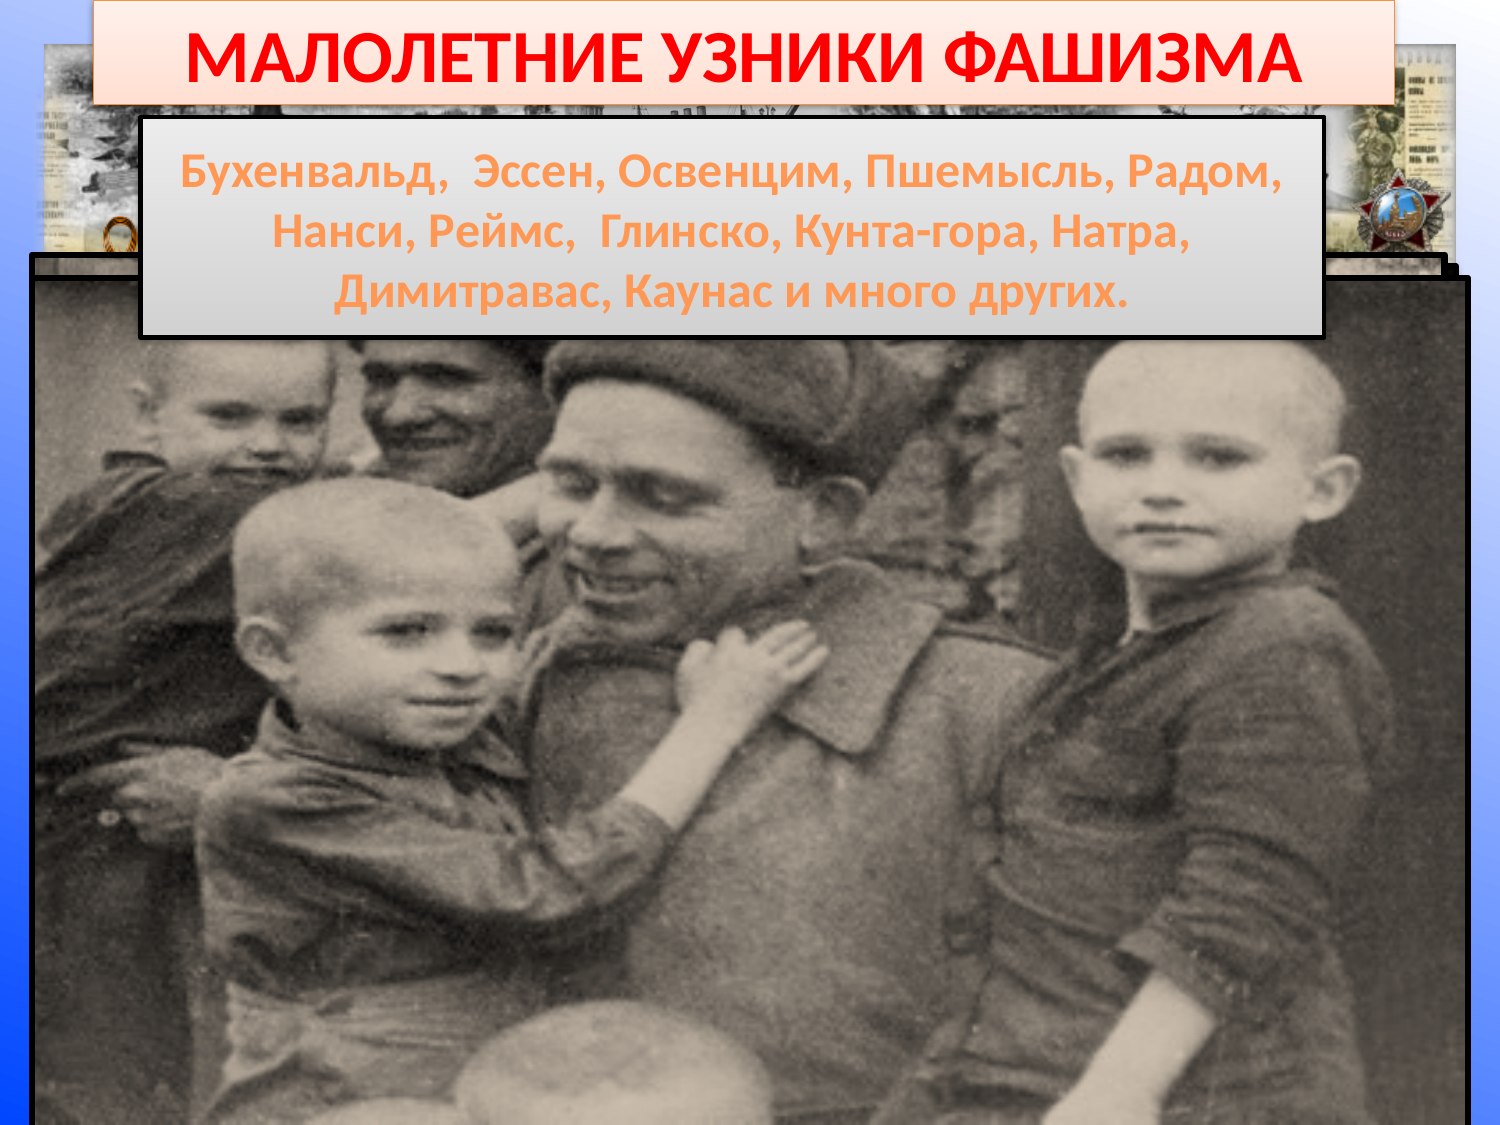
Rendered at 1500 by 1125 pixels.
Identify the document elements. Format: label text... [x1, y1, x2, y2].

picture [852, 105, 1117, 116]
picture [323, 105, 576, 116]
picture [34, 257, 1466, 1125]
text_box МАЛОЛЕТНИЕ УЗНИКИ ФАШИЗМА [93, 0, 1395, 105]
picture [52, 74, 300, 252]
text_box Бухенвальд, Эссен, Освенцим, Пшемысль, Радом, Нанси, Реймс, Глинско, Кунта-гора, Натра, Димитравас, Каунас и много других. [140, 116, 1325, 256]
picture [591, 105, 836, 116]
picture [1121, 76, 1456, 263]
